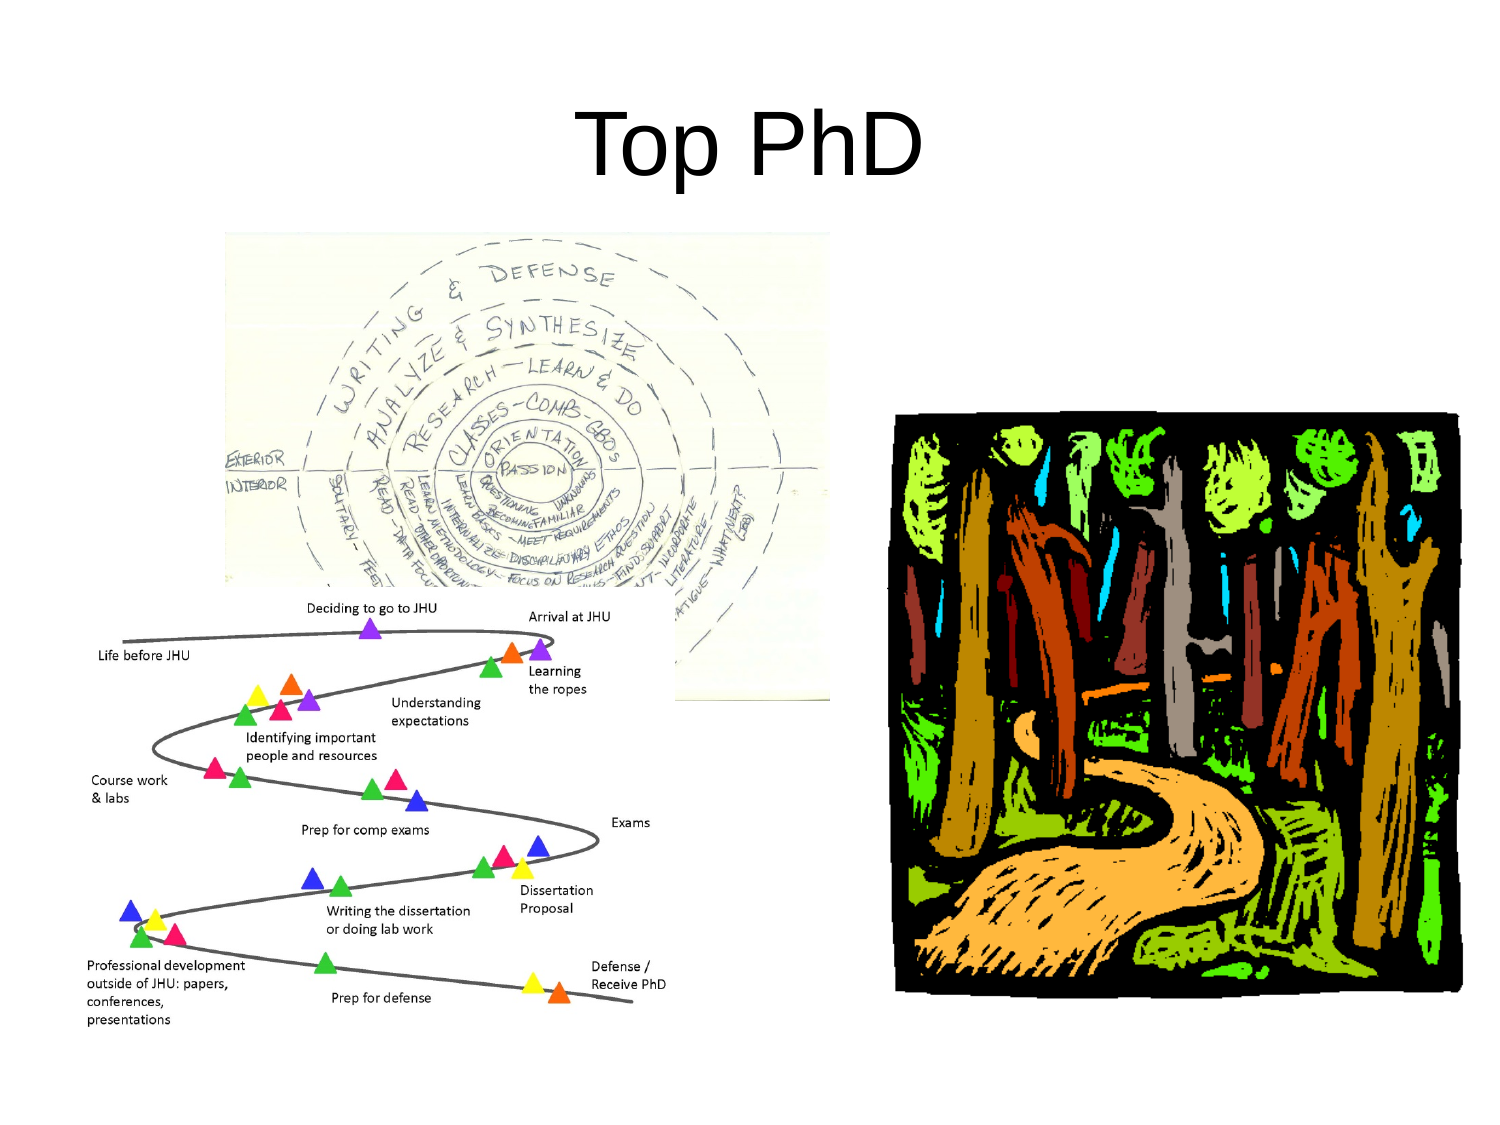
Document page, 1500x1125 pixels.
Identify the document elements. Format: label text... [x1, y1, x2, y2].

title Top PhD [75, 45, 1425, 233]
picture [887, 399, 1481, 1001]
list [224, 232, 831, 701]
picture [74, 587, 676, 1038]
